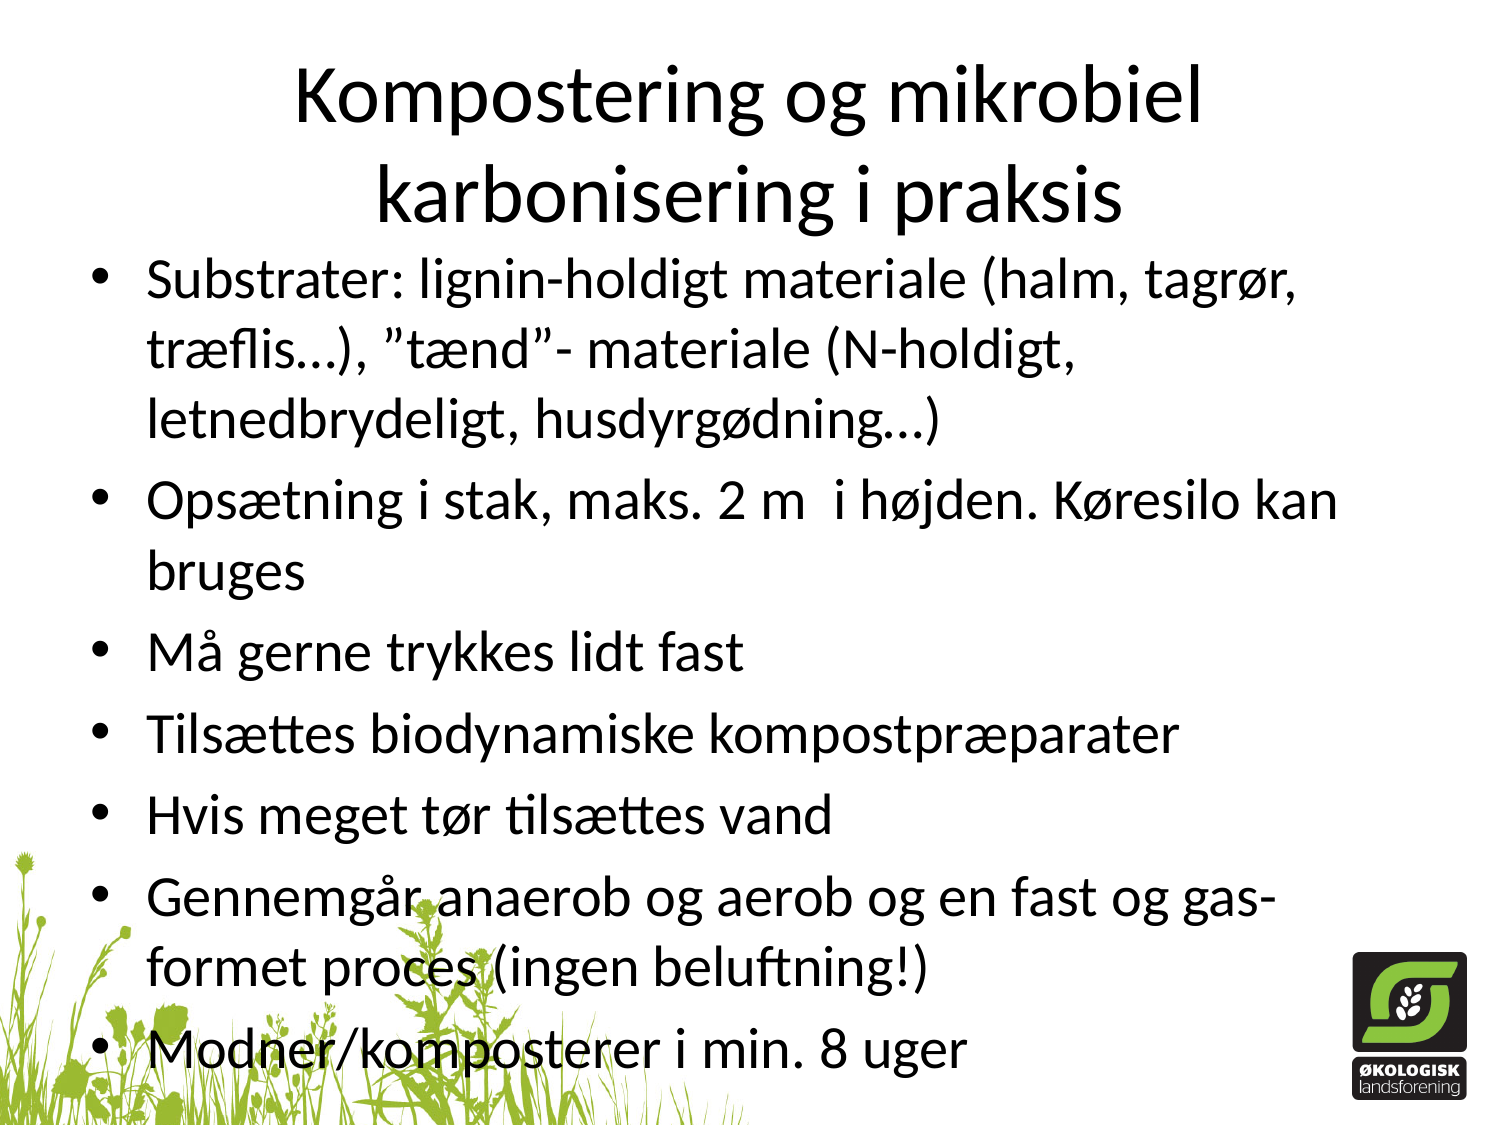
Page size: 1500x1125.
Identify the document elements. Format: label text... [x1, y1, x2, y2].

list Substrater: lignin-holdigt materiale (halm, tagrør, træflis…), ”tænd”- materiale (N-holdigt, letnedbrydeligt, husdyrgødning…) Opsætning i stak, maks. 2 m i højden. Køresilo kan bruges Må gerne trykkes lidt fast Tilsættes biodynamiske kompostpræparater Hvis meget tør tilsættes vand Gennemgår anaerob og aerob og en fast og gas-formet proces (ingen beluftning!) Modner/komposterer i min. 8 uger [74, 232, 1426, 1006]
picture [0, 851, 775, 1125]
picture [1352, 952, 1467, 1100]
title Kompostering og mikrobiel karbonisering i praksis [74, 44, 1426, 232]
